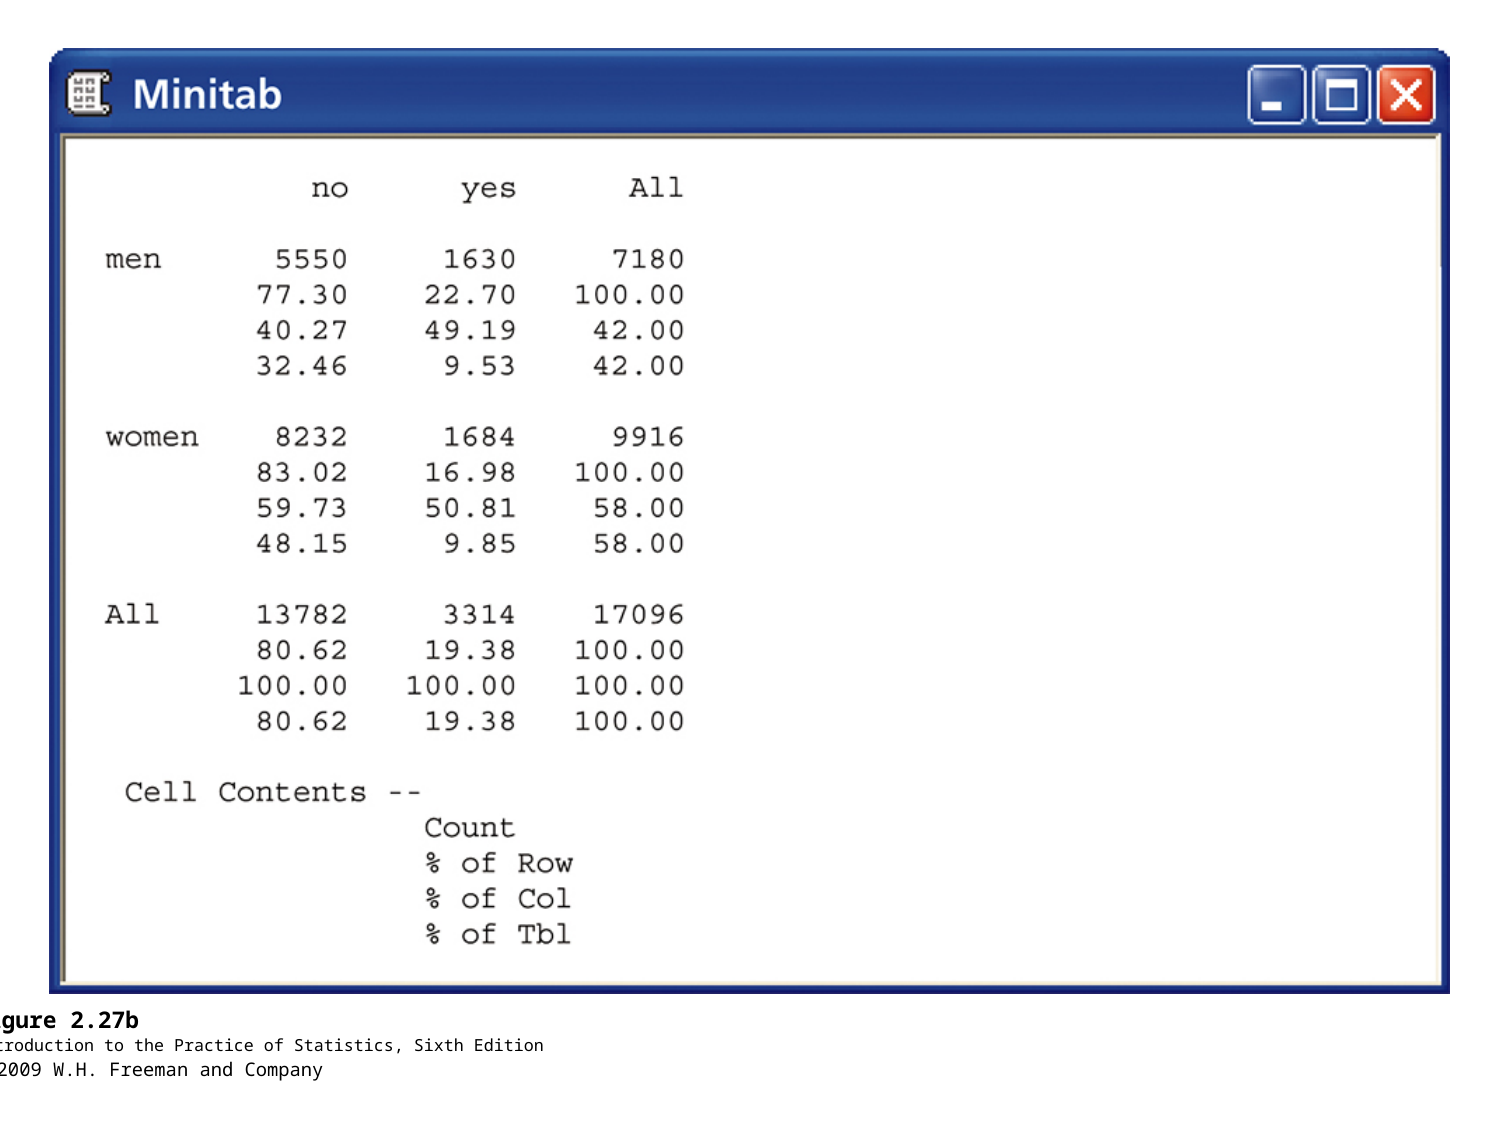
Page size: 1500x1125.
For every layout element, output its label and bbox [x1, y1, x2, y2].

text_box [49, 48, 1450, 1084]
